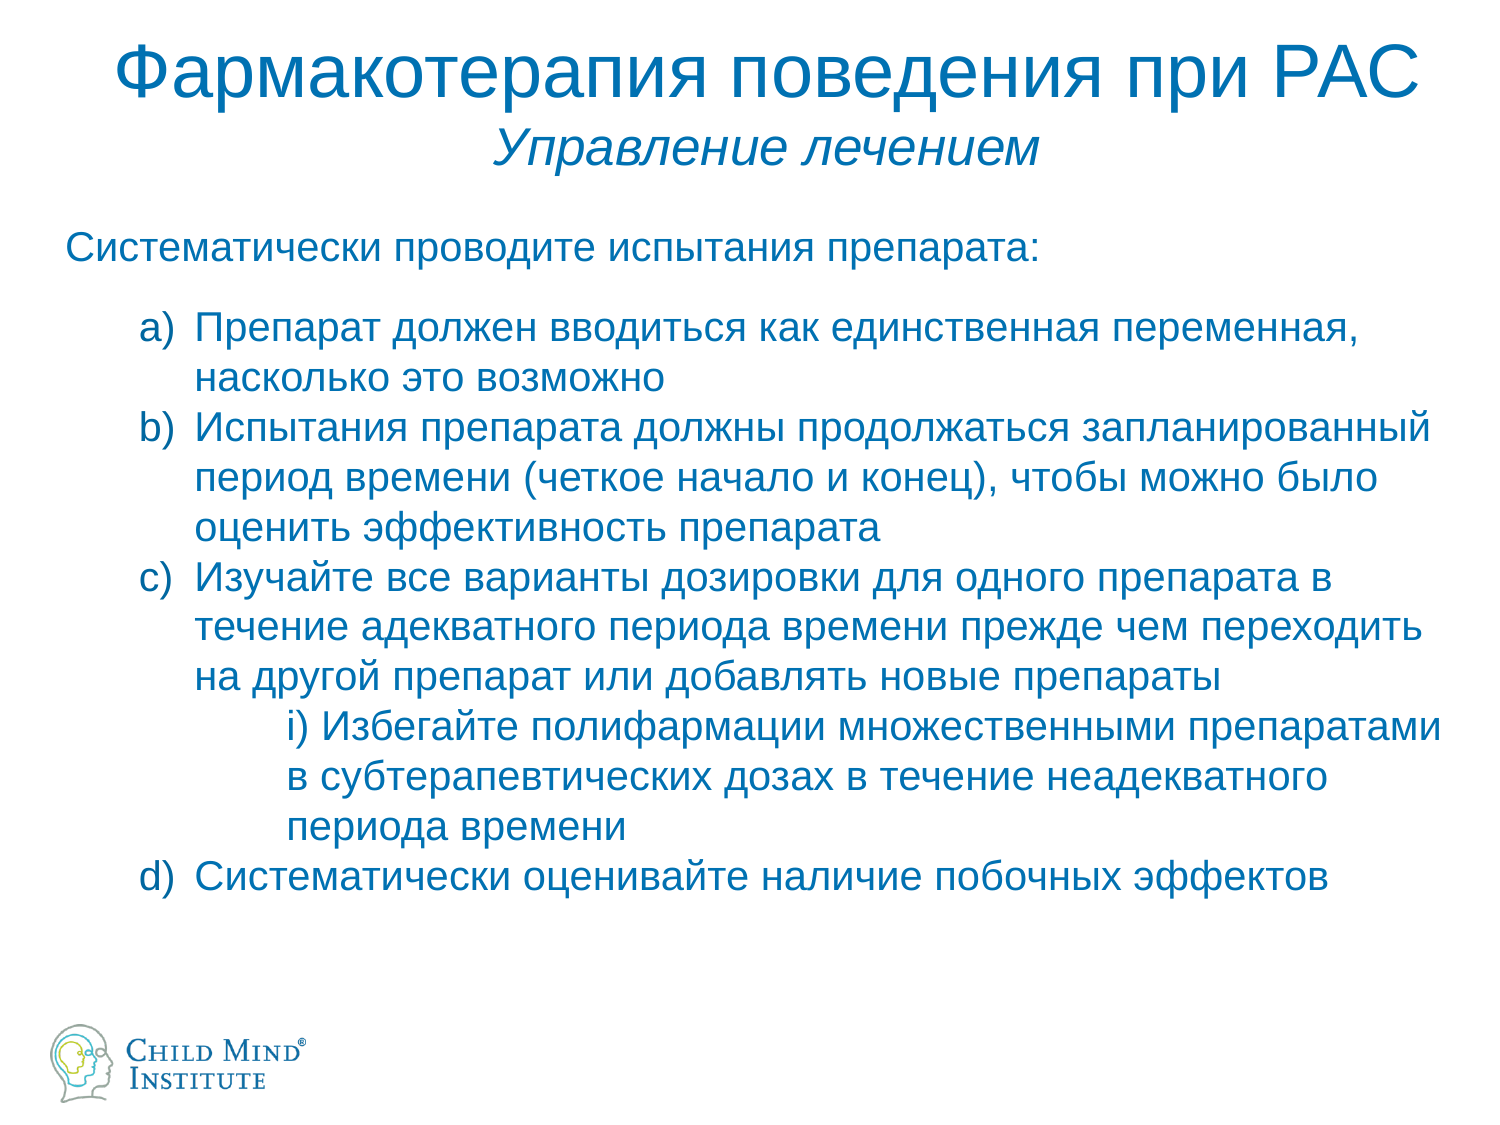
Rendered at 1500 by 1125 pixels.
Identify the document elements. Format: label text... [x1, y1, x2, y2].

picture [50, 1024, 306, 1103]
title Фармакотерапия поведения при РАС Управление лечением [94, 0, 1433, 199]
list Систематически проводите испытания препарата: Препарат должен вводиться как единственная переменная, насколько это возможно Испытания препарата должны продолжаться запланированный период времени (четкое начало и конец), чтобы можно было оценить эффективность препарата Изучайте все варианты дозировки для одного препарата в течение адекватного периода времени прежде чем переходить на другой препарат или добавлять новые препараты i) Избегайте полифармации множественными препаратами в субтерапевтических дозах в течение неадекватного периода времени Систематически оценивайте наличие побочных эффектов [43, 212, 1457, 944]
